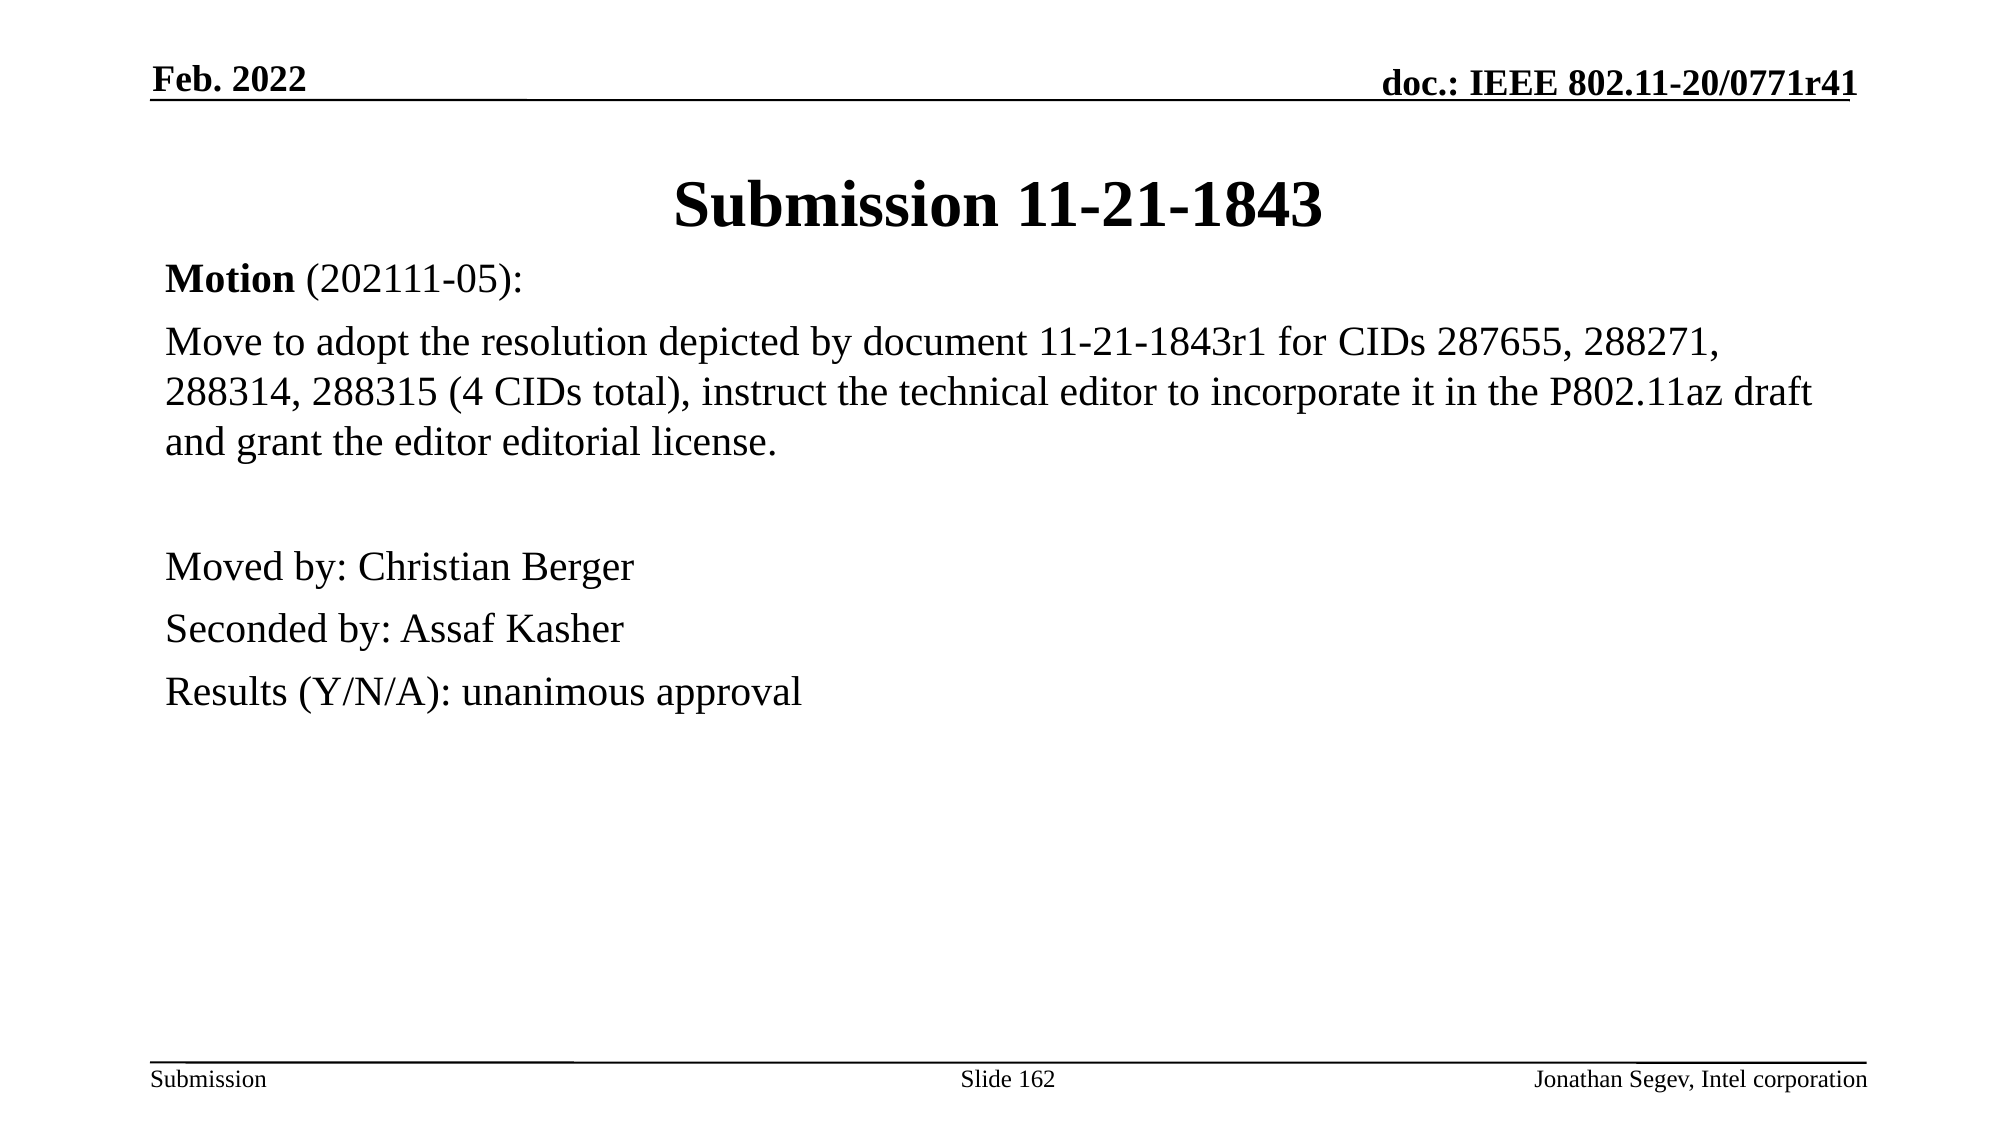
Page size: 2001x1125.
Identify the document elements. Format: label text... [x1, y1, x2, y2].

title Submission 11-21-1843 [149, 112, 1850, 243]
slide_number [152, 54, 563, 100]
slide_number Slide 162 [950, 1061, 1067, 1123]
footer Jonathan Segev, Intel corporation [1171, 1061, 1869, 1093]
list Motion (202111-05): Move to adopt the resolution depicted by document 11-21-1843r1 for CIDs 287655, 288271, 288314, 288315 (4 CIDs total), instruct the technical editor to incorporate it in the P802.11az draft and grant the editor editorial license. Moved by: Christian Berger Seconded by: Assaf Kasher Results (Y/N/A): unanimous approval [149, 243, 1850, 1000]
